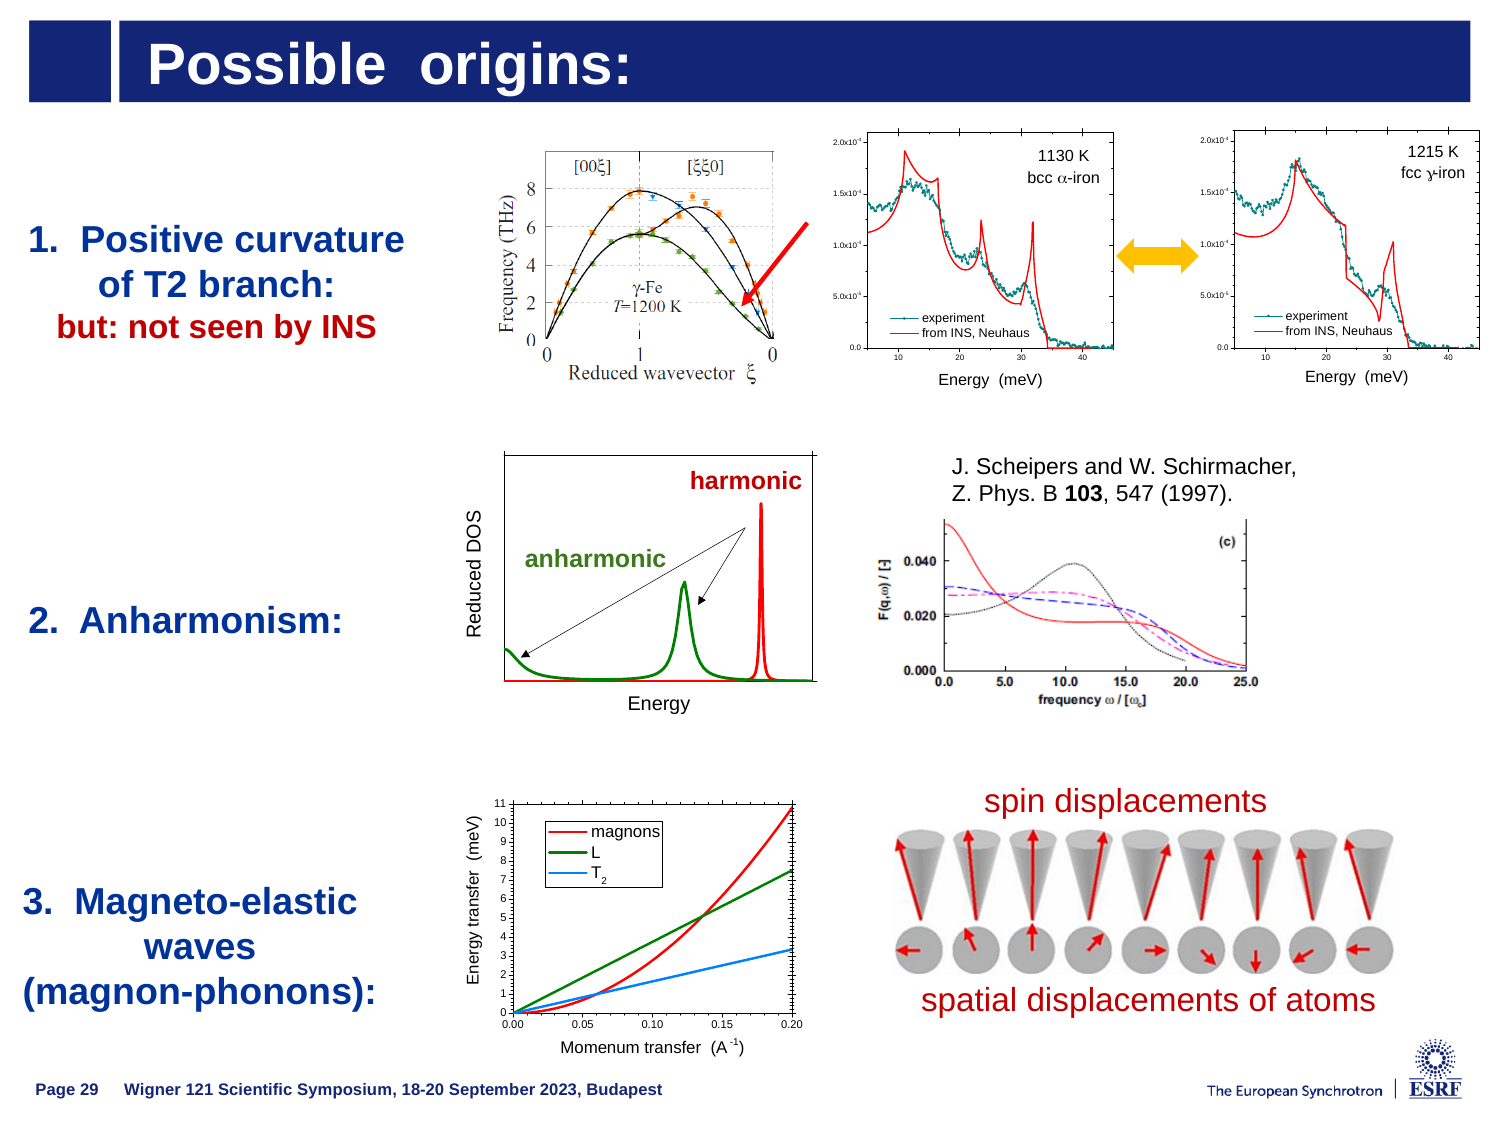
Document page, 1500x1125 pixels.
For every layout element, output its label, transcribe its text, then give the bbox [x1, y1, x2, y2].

picture [489, 148, 810, 386]
text_box 1. Positive curvature of T2 branch: but: not seen by INS [13, 207, 421, 353]
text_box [461, 450, 819, 717]
text_box 3. Magneto-elastic waves (magnon-phonons): [7, 869, 393, 1020]
footer Wigner 121 Scientific Symposium, 18-20 September 2023, Budapest [124, 1063, 1128, 1099]
slide_number Page 29 [35, 1063, 104, 1099]
text_box J. Scheipers and W. Schirmacher, Z. Phys. B 103, 547 (1997). [937, 443, 1319, 514]
picture [832, 126, 1117, 393]
picture [461, 796, 805, 1059]
picture [891, 827, 1395, 974]
text_box [1121, 236, 1193, 276]
text_box spin displacements [969, 771, 1283, 825]
picture [1198, 125, 1483, 389]
picture [1175, 1018, 1500, 1125]
text_box spatial displacements of atoms [906, 981, 1393, 1026]
text_box 2. Anharmonism: [13, 588, 359, 648]
picture [867, 518, 1267, 713]
title Possible origins: [119, 20, 1471, 103]
